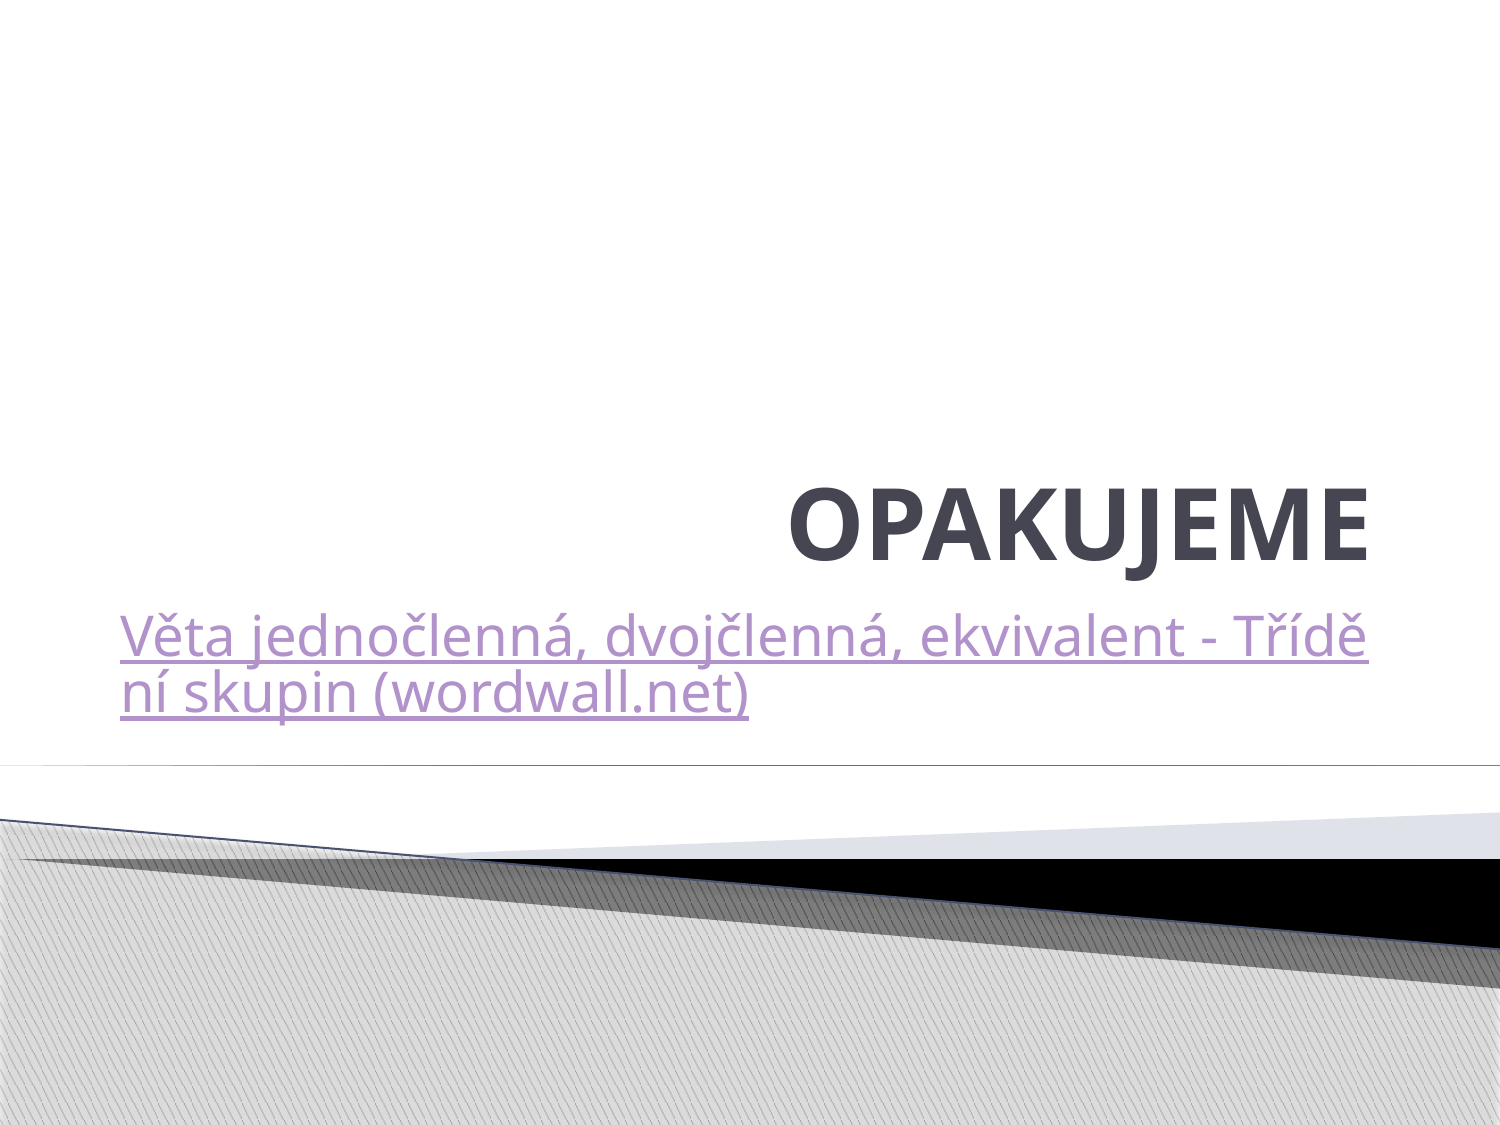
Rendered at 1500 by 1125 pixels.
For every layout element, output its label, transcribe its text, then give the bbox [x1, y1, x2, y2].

subtitle Věta jednočlenná, dvojčlenná, ekvivalent - Třídění skupin (wordwall.net) [112, 592, 1388, 790]
picture [5, 859, 1500, 989]
title OPAKUJEME [112, 287, 1388, 588]
